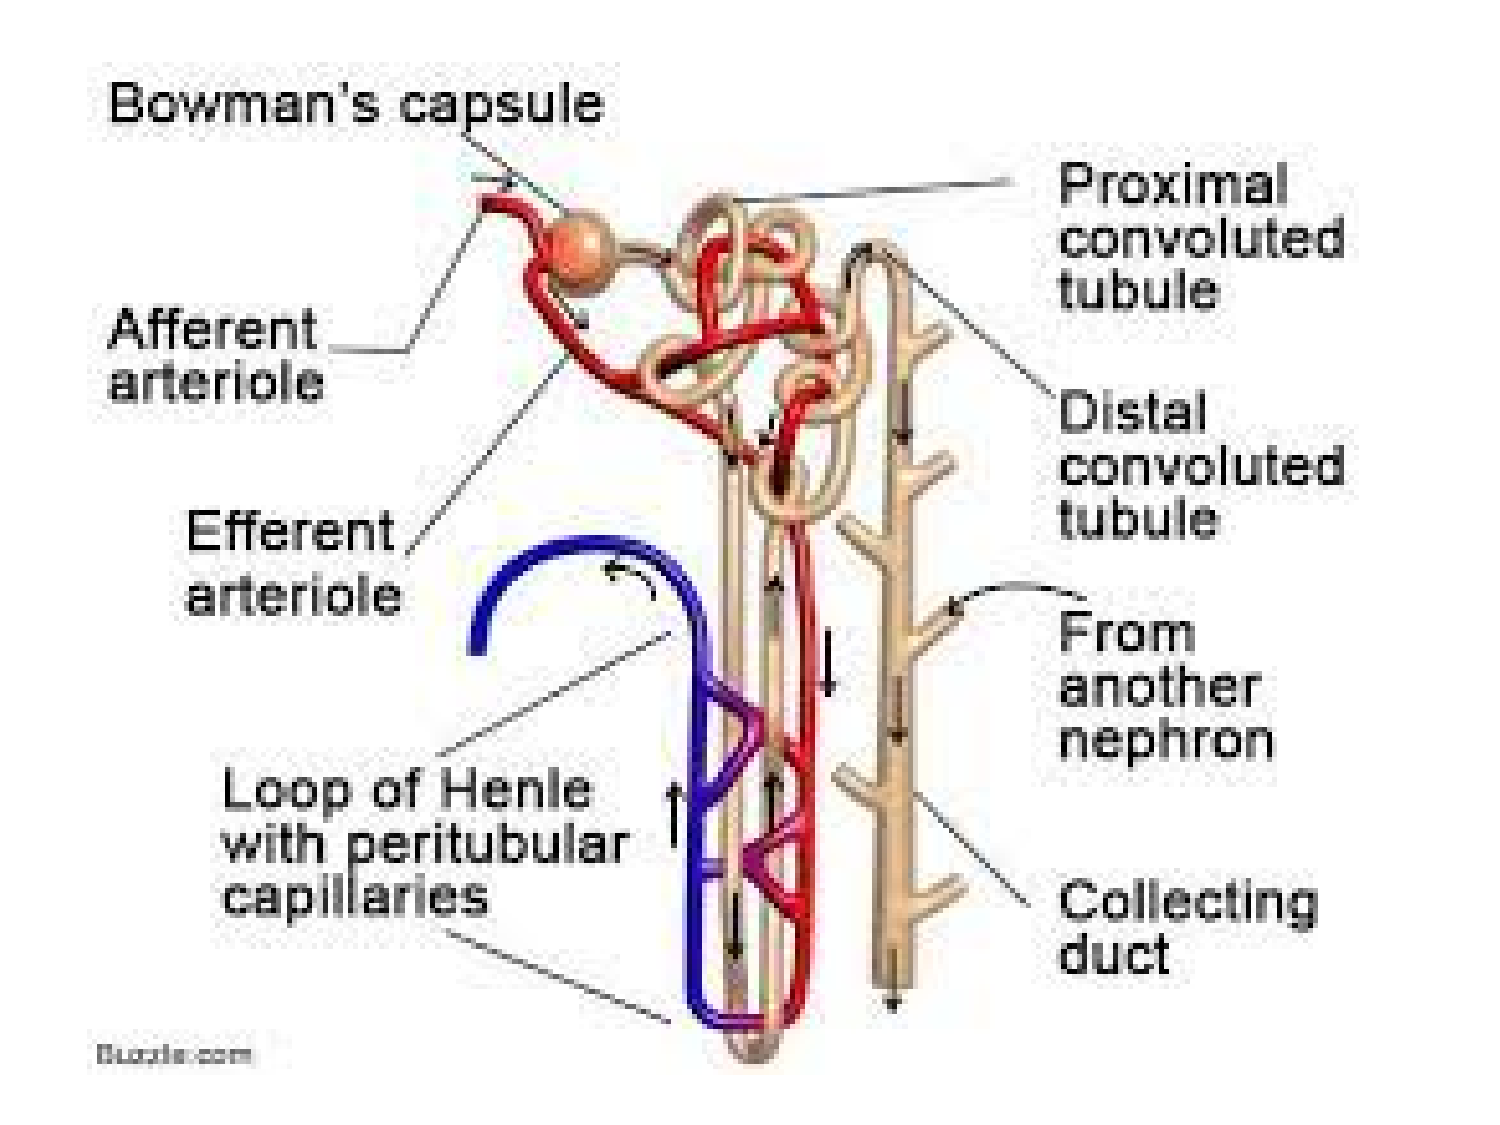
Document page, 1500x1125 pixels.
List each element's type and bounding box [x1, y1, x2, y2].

picture [87, 62, 1376, 1076]
